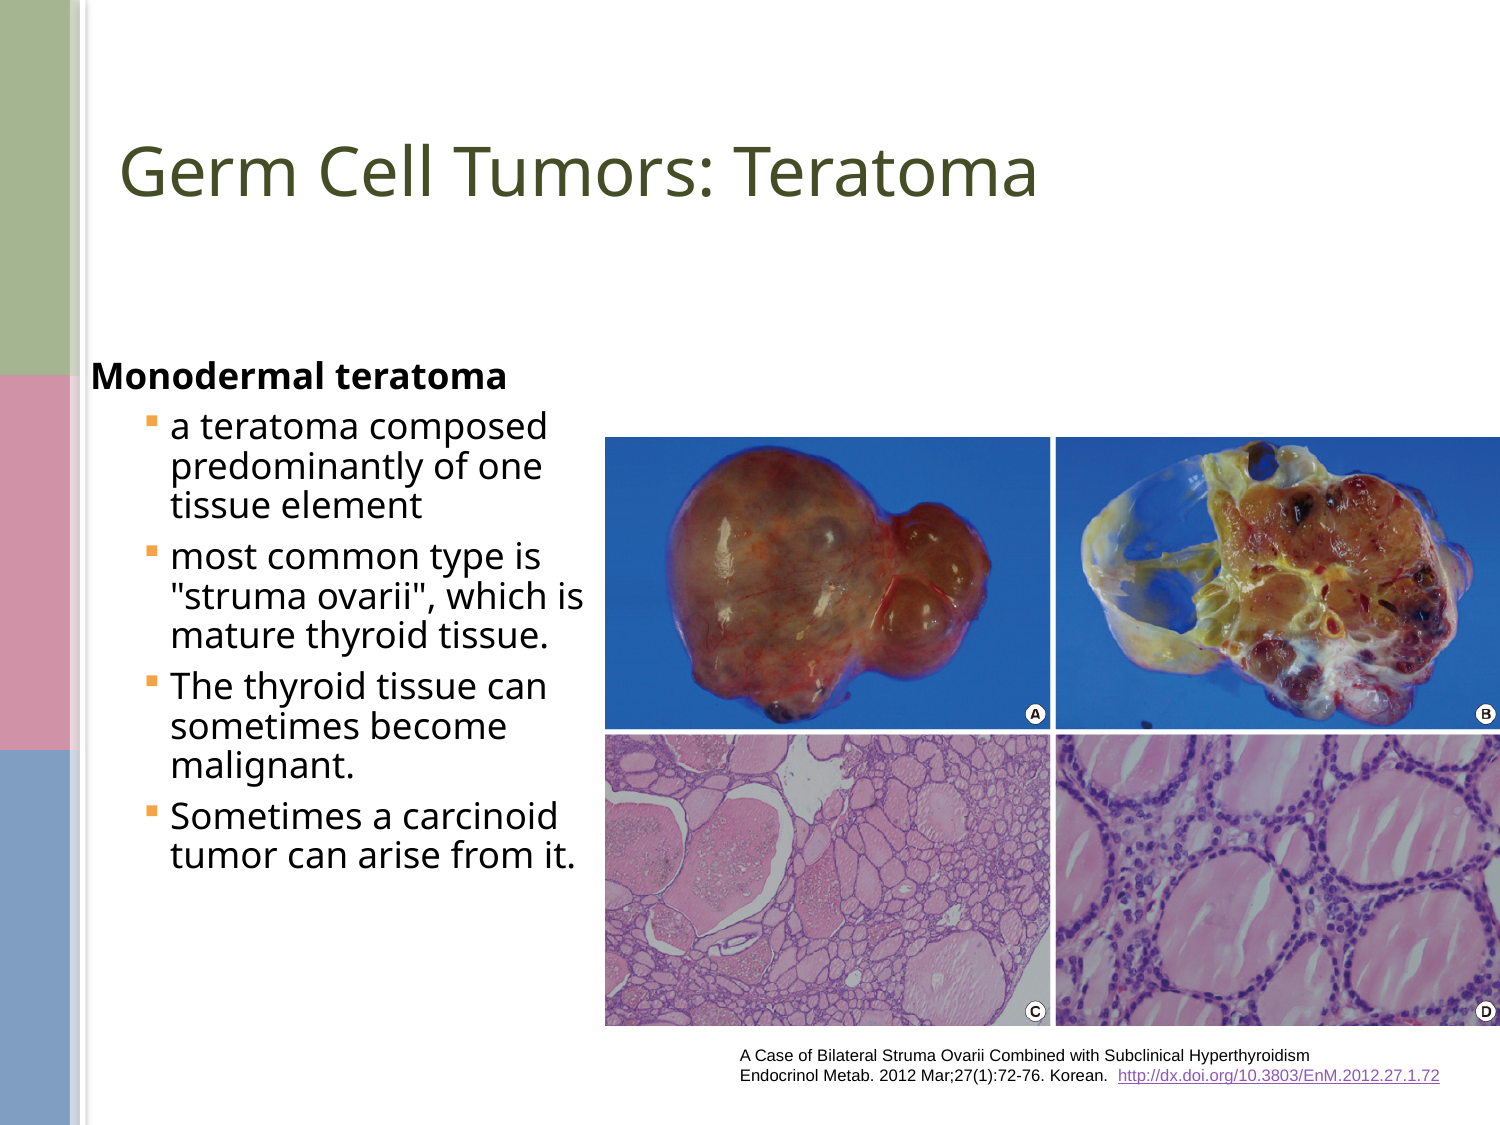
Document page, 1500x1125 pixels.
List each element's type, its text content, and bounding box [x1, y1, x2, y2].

list Monodermal teratoma a teratoma composed predominantly of one tissue element most common type is "struma ovarii", which is mature thyroid tissue. The thyroid tissue can sometimes become malignant. Sometimes a carcinoid tumor can arise from it. [75, 350, 600, 930]
text_box A Case of Bilateral Struma Ovarii Combined with Subclinical Hyperthyroidism Endocrinol Metab. 2012 Mar;27(1):72-76. Korean. http://dx.doi.org/10.3803/EnM.2012.27.1.72 [724, 1042, 1475, 1093]
title Germ Cell Tumors: Teratoma [103, 59, 1397, 278]
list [605, 436, 1500, 1026]
